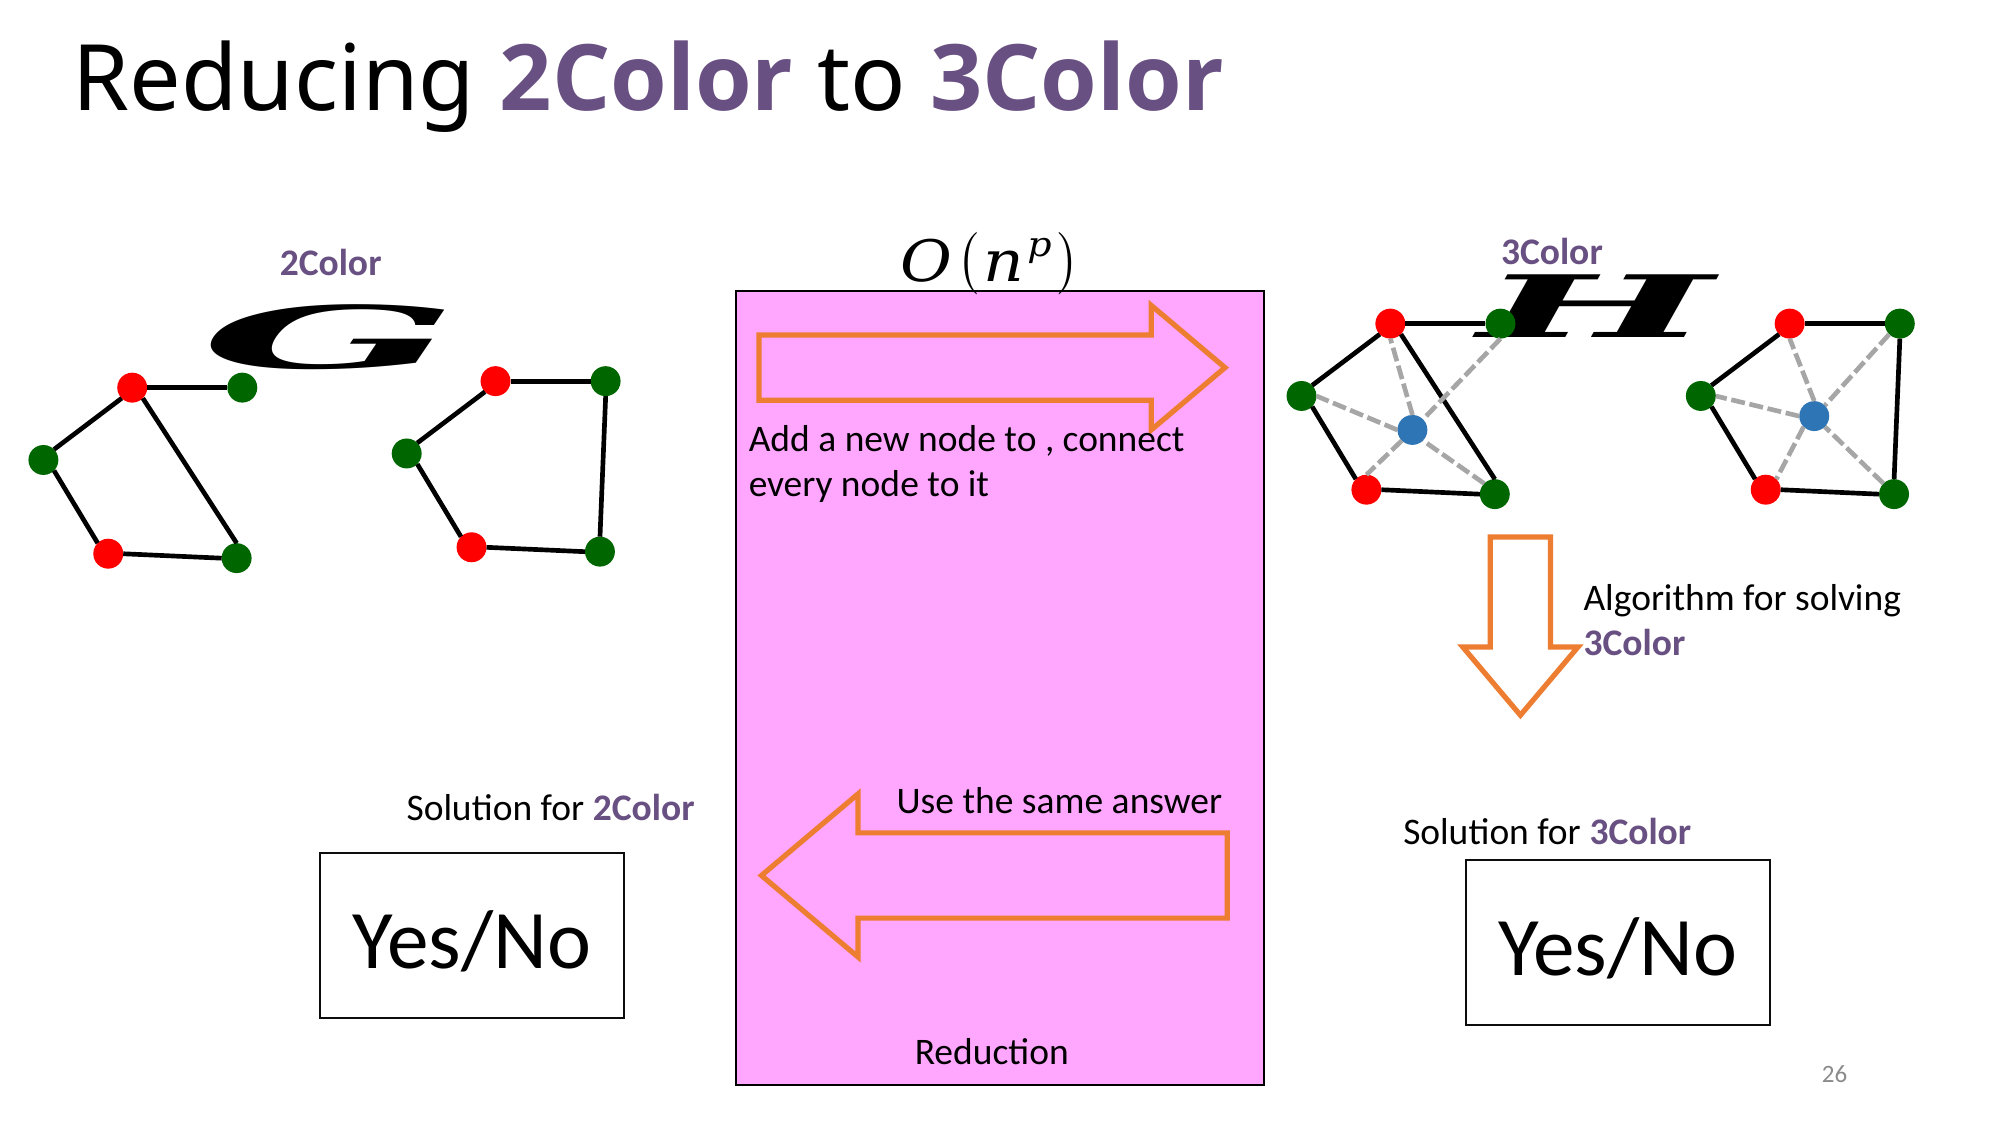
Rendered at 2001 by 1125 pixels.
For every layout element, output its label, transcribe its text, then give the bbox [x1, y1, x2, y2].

text_box Yes/No [319, 852, 625, 1019]
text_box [1685, 308, 1915, 510]
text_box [1286, 308, 1516, 510]
text_box Solution for 3Color [1388, 799, 1707, 905]
text_box Reduction [900, 1019, 1084, 1080]
text_box [759, 305, 1225, 430]
text_box 3Color [1486, 219, 1618, 280]
title Reducing 2Color to 3Color [57, 0, 1881, 190]
text_box [735, 290, 1265, 1086]
text_box Use the same answer [881, 769, 1250, 829]
text_box Yes/No [1465, 859, 1771, 1026]
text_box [391, 366, 621, 567]
text_box 2Color [265, 230, 397, 290]
text_box [761, 793, 1228, 957]
slide_number 26 [1412, 1042, 1863, 1103]
text_box [1462, 537, 1568, 716]
text_box Solution for 2Color [391, 775, 710, 881]
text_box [28, 372, 258, 574]
text_box Algorithm for solving 3Color [1568, 565, 2000, 716]
